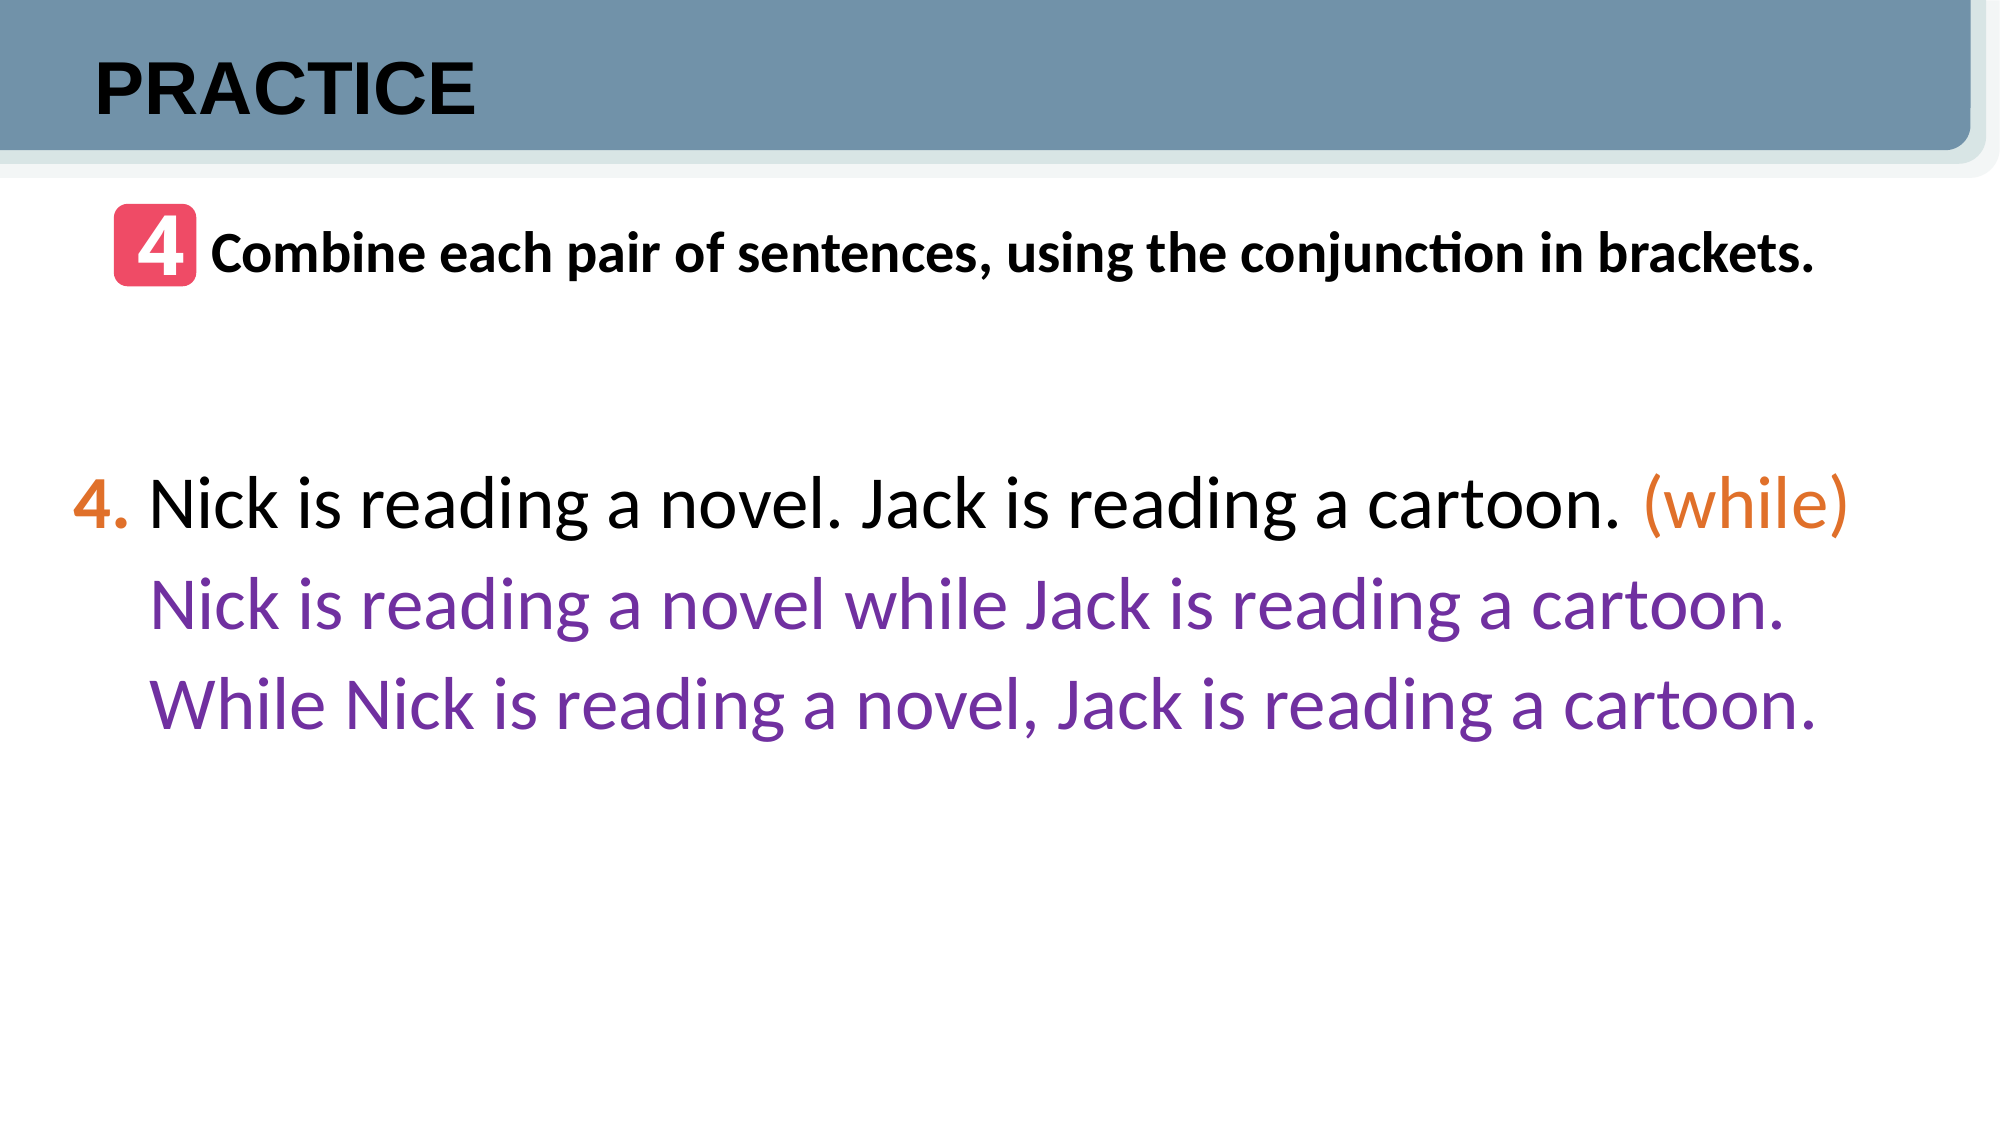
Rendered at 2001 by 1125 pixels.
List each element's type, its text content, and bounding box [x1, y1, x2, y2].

text_box [188, 203, 198, 287]
text_box 4. Nick is reading a novel. Jack is reading a cartoon. (while) [58, 446, 1956, 847]
text_box 4 [122, 184, 188, 299]
text_box Nick is reading a novel while Jack is reading a cartoon. [134, 547, 1860, 652]
text_box Combine each pair of sentences, using the conjunction in brackets. [196, 206, 1872, 292]
text_box While Nick is reading a novel, Jack is reading a cartoon. [134, 647, 1849, 752]
text_box [112, 204, 122, 287]
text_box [0, 0, 2000, 178]
